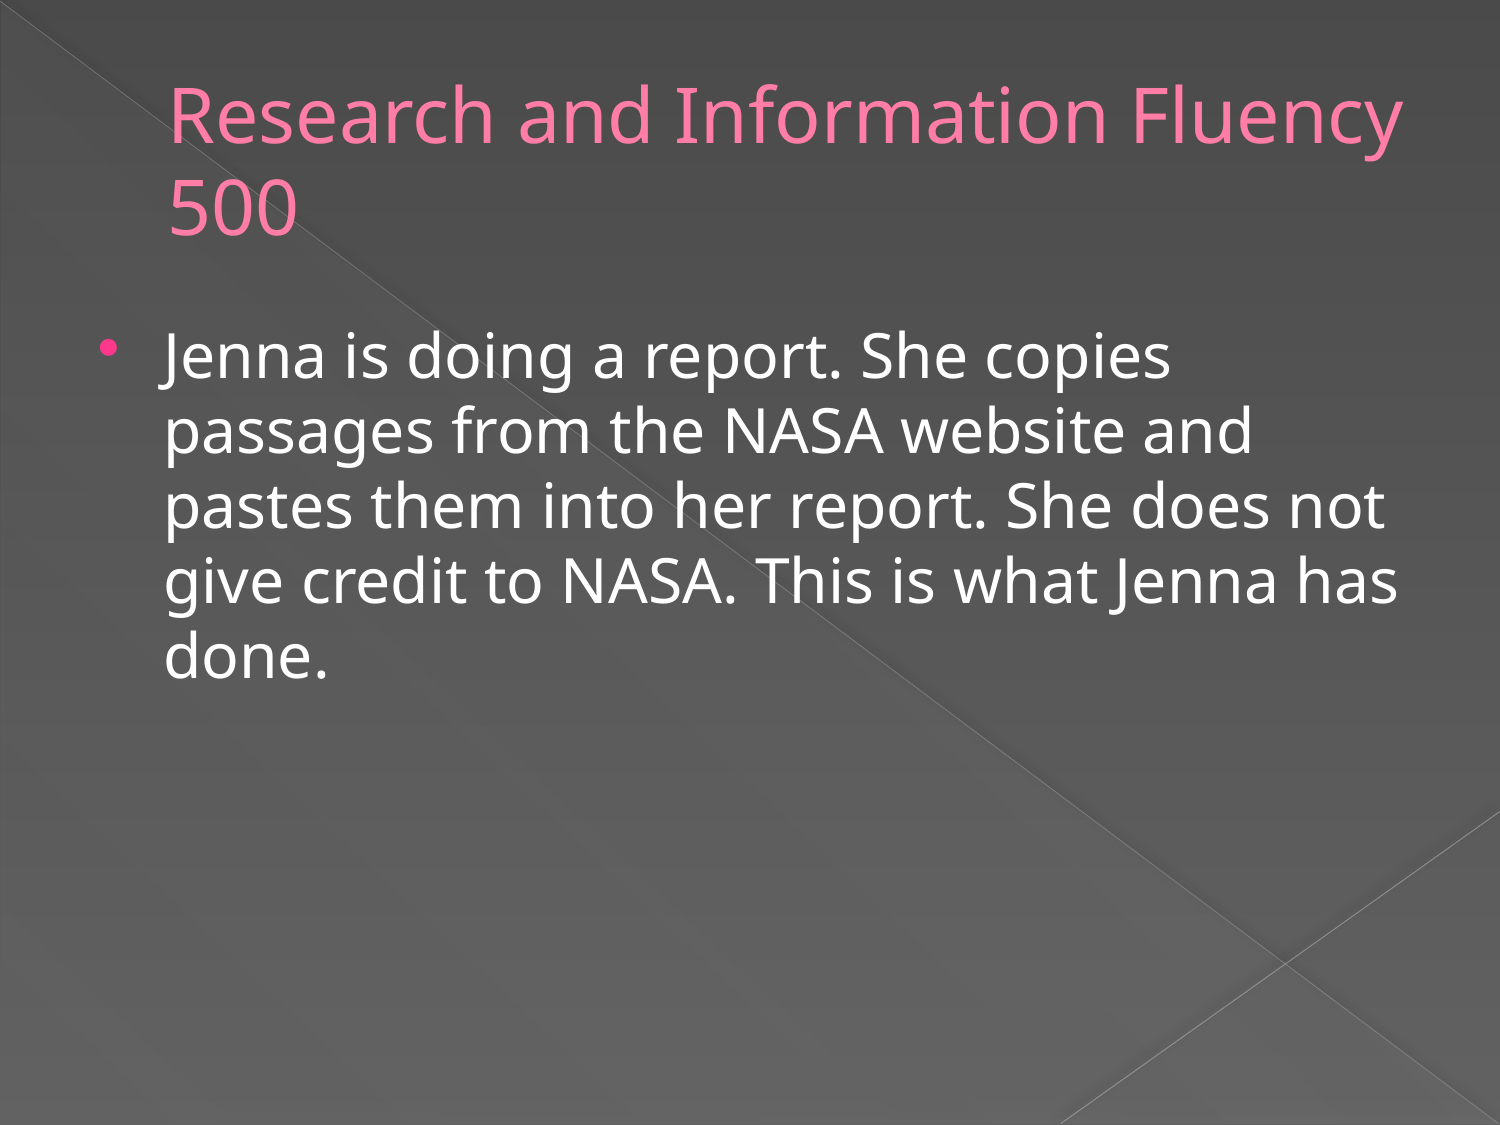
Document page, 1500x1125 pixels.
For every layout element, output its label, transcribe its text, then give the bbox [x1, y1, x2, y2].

list Jenna is doing a report. She copies passages from the NASA website and pastes them into her report. She does not give credit to NASA. This is what Jenna has done. [75, 308, 1425, 1059]
title Research and Information Fluency 500 [75, 43, 1425, 274]
